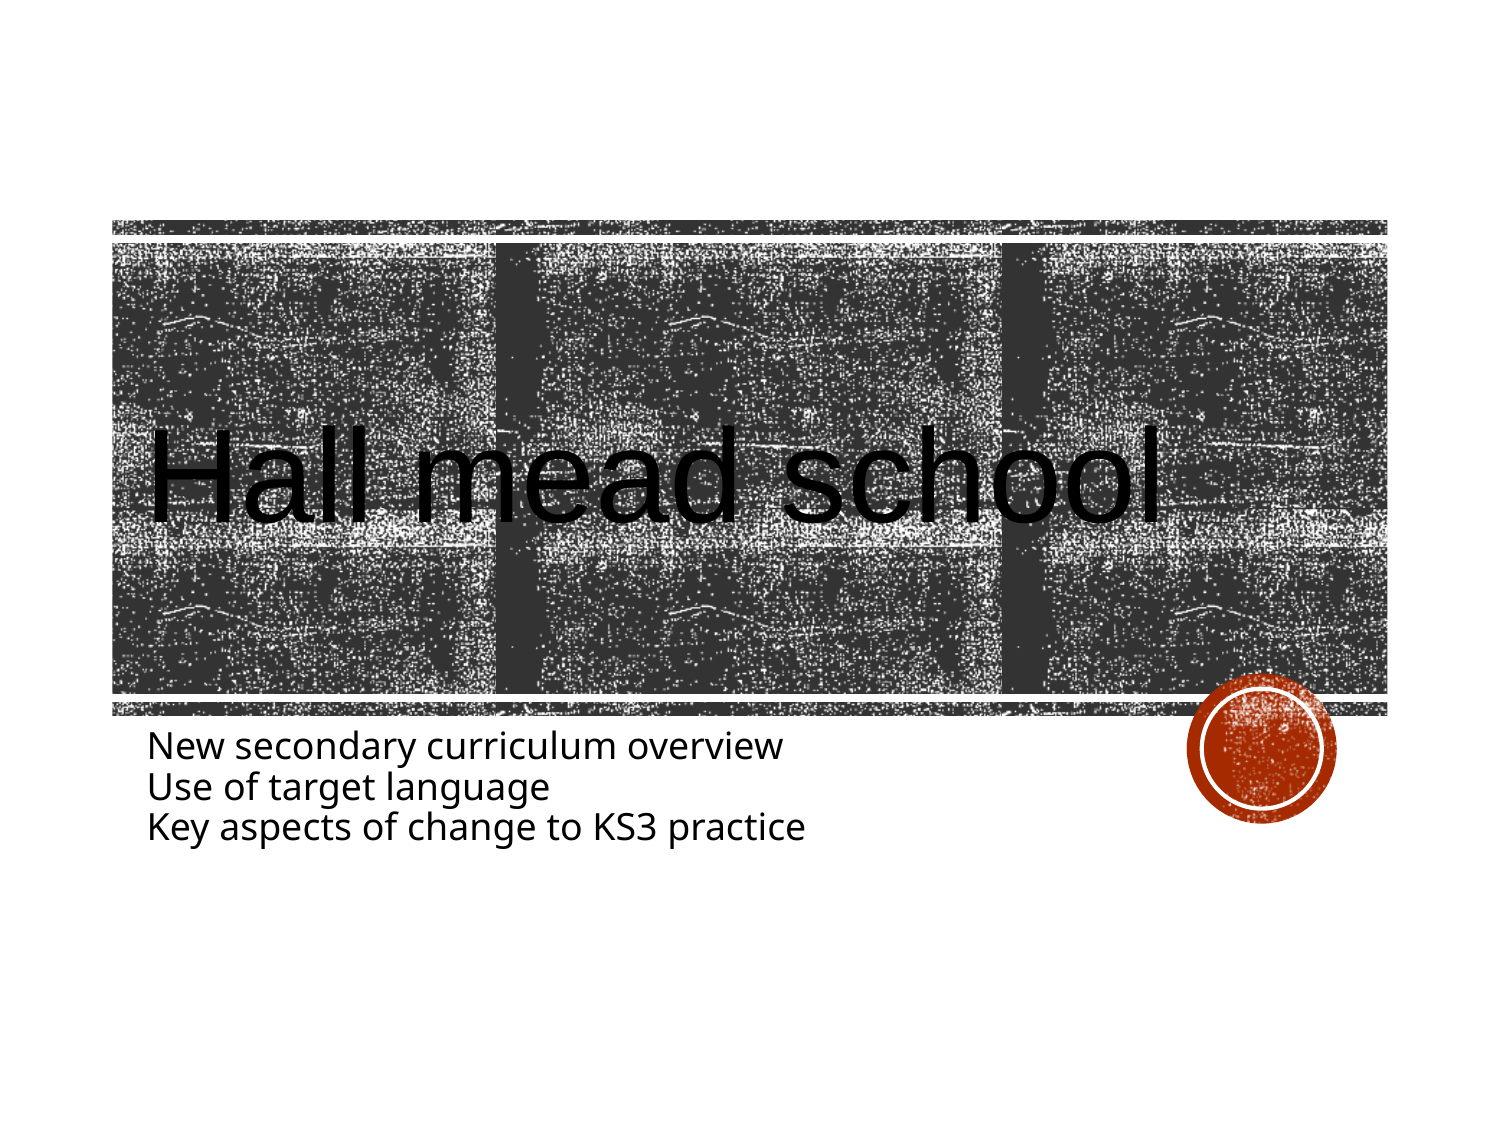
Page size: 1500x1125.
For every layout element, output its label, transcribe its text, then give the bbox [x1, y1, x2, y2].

title Hall mead school [129, 234, 1375, 733]
subtitle New secondary curriculum overview Use of target language Key aspects of change to KS3 practice [131, 720, 1103, 896]
